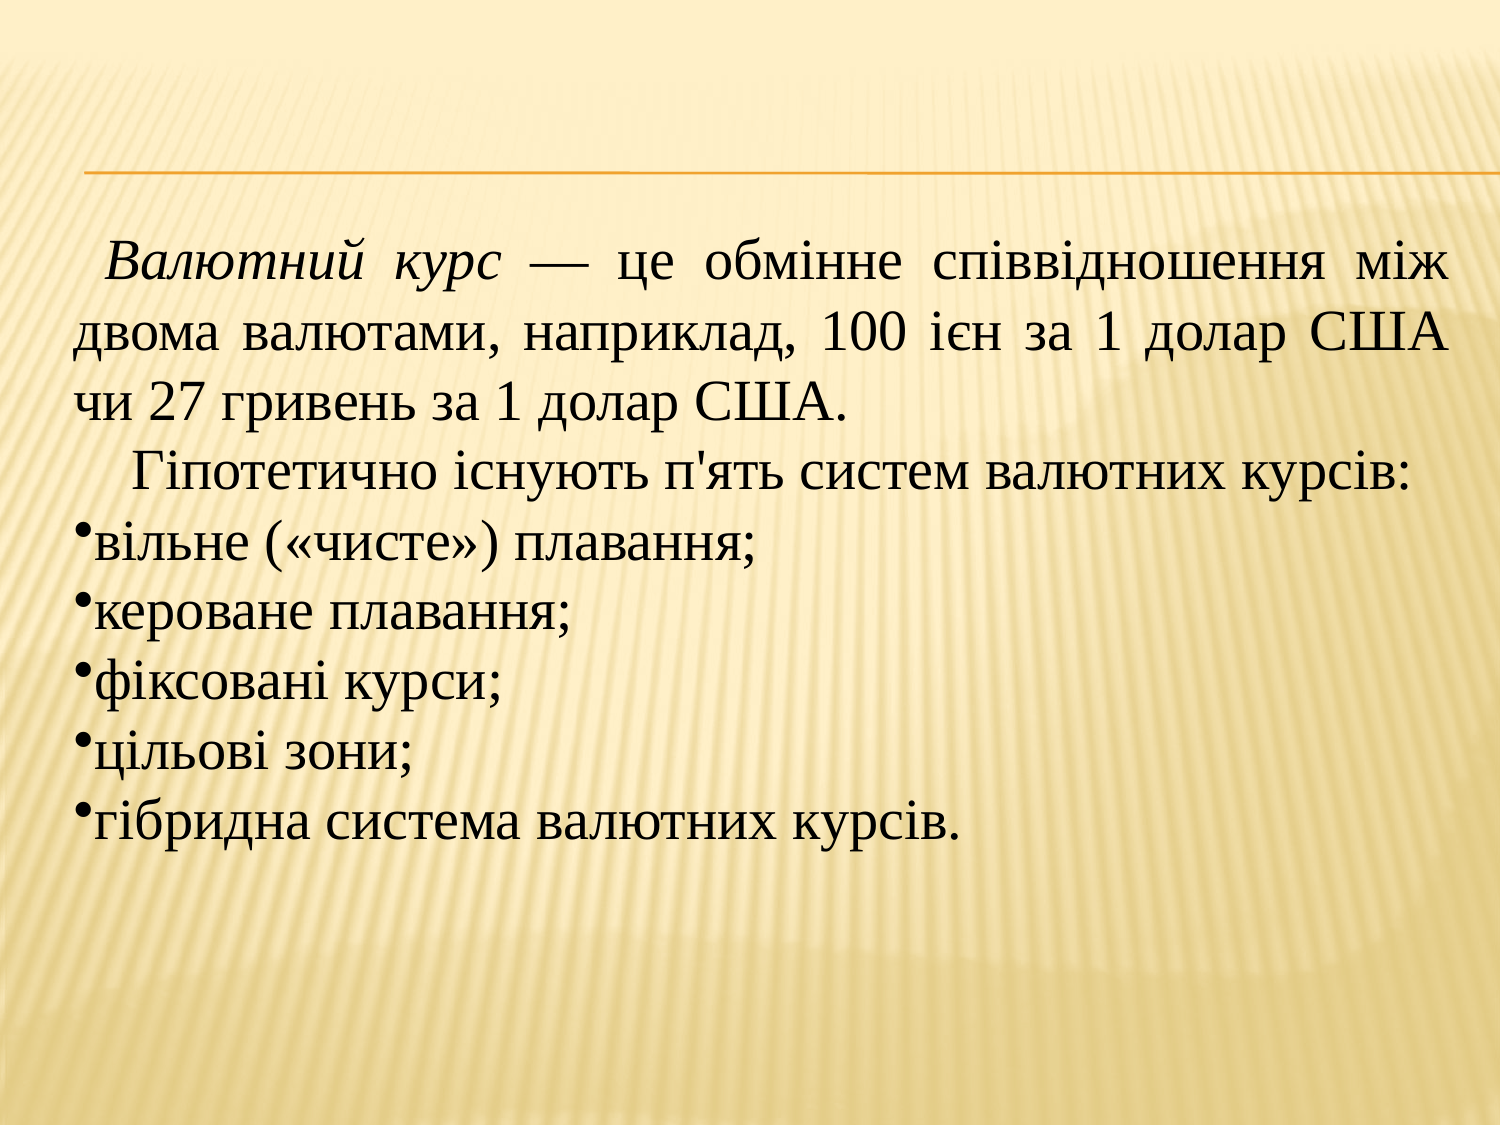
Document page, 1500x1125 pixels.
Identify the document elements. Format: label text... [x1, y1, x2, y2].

text_box Валютний курс — це обмінне співвідношення між двома валютами, наприклад, 100 ієн за 1 долар США чи 27 гривень за 1 долар США. Гіпотетично існують п'ять систем валютних курсів: вільне («чисте») плавання; кероване плавання; фіксовані курси; цільові зони; гібридна система валютних курсів. [58, 214, 1465, 859]
